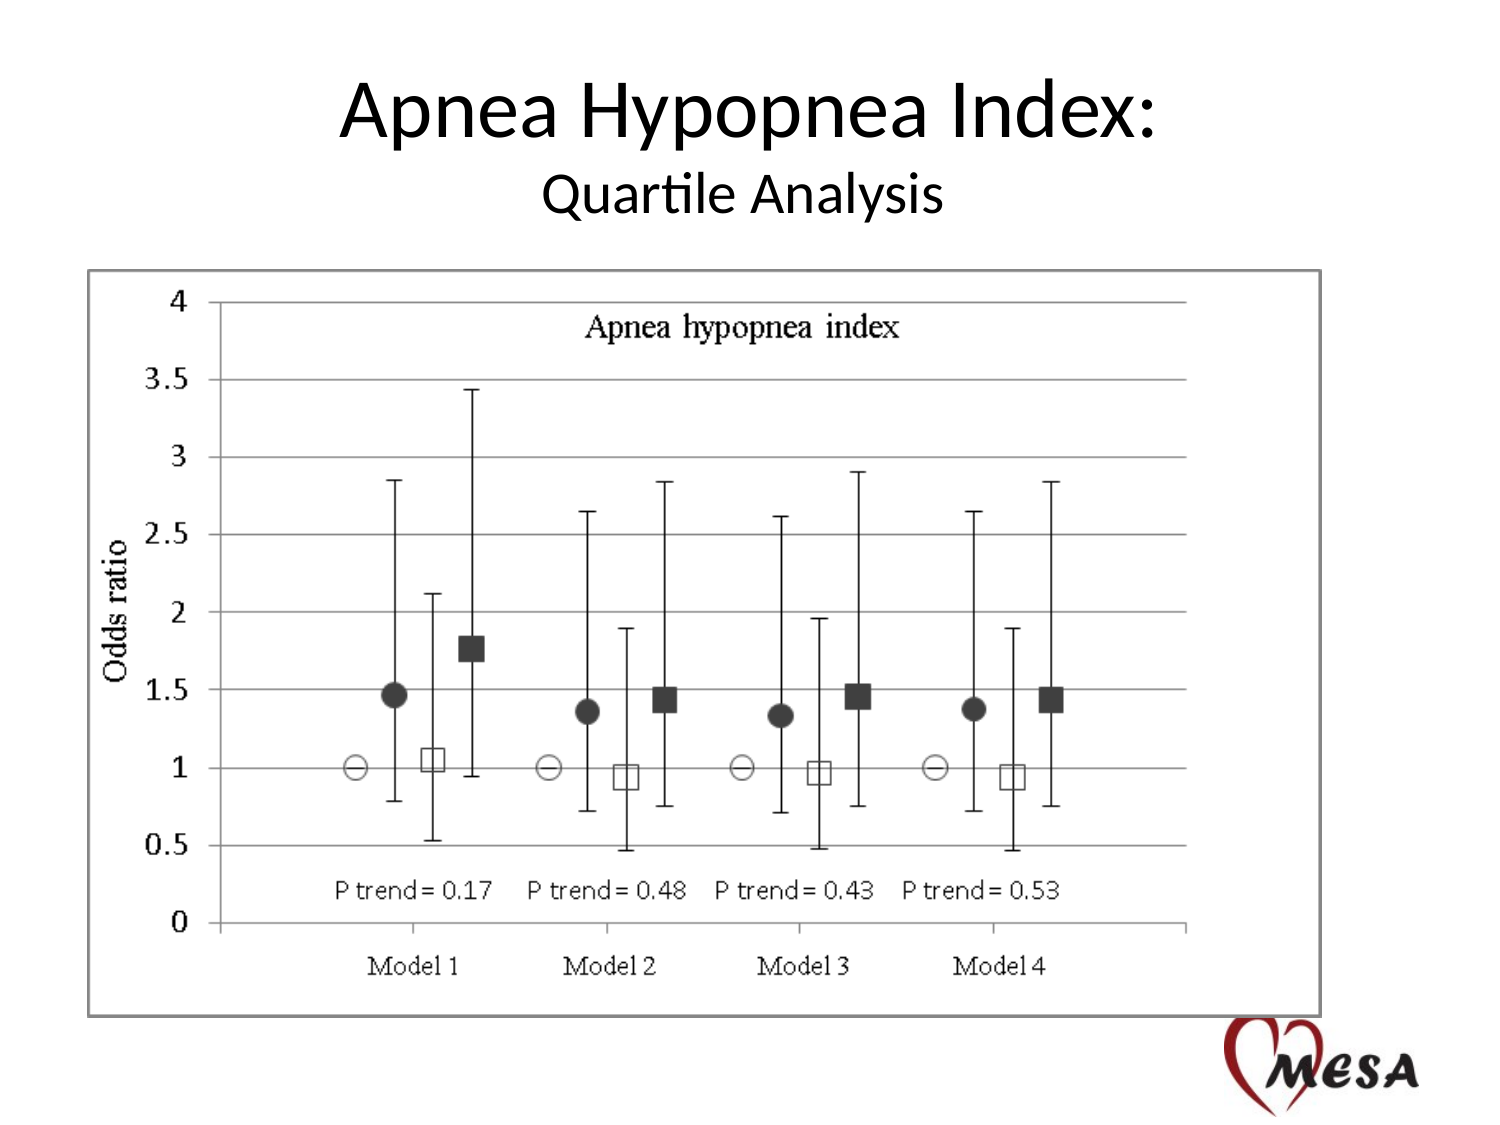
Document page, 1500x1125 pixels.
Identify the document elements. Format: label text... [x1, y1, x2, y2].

picture [87, 269, 1419, 1117]
title Apnea Hypopnea Index: Quartile Analysis [75, 45, 1425, 233]
